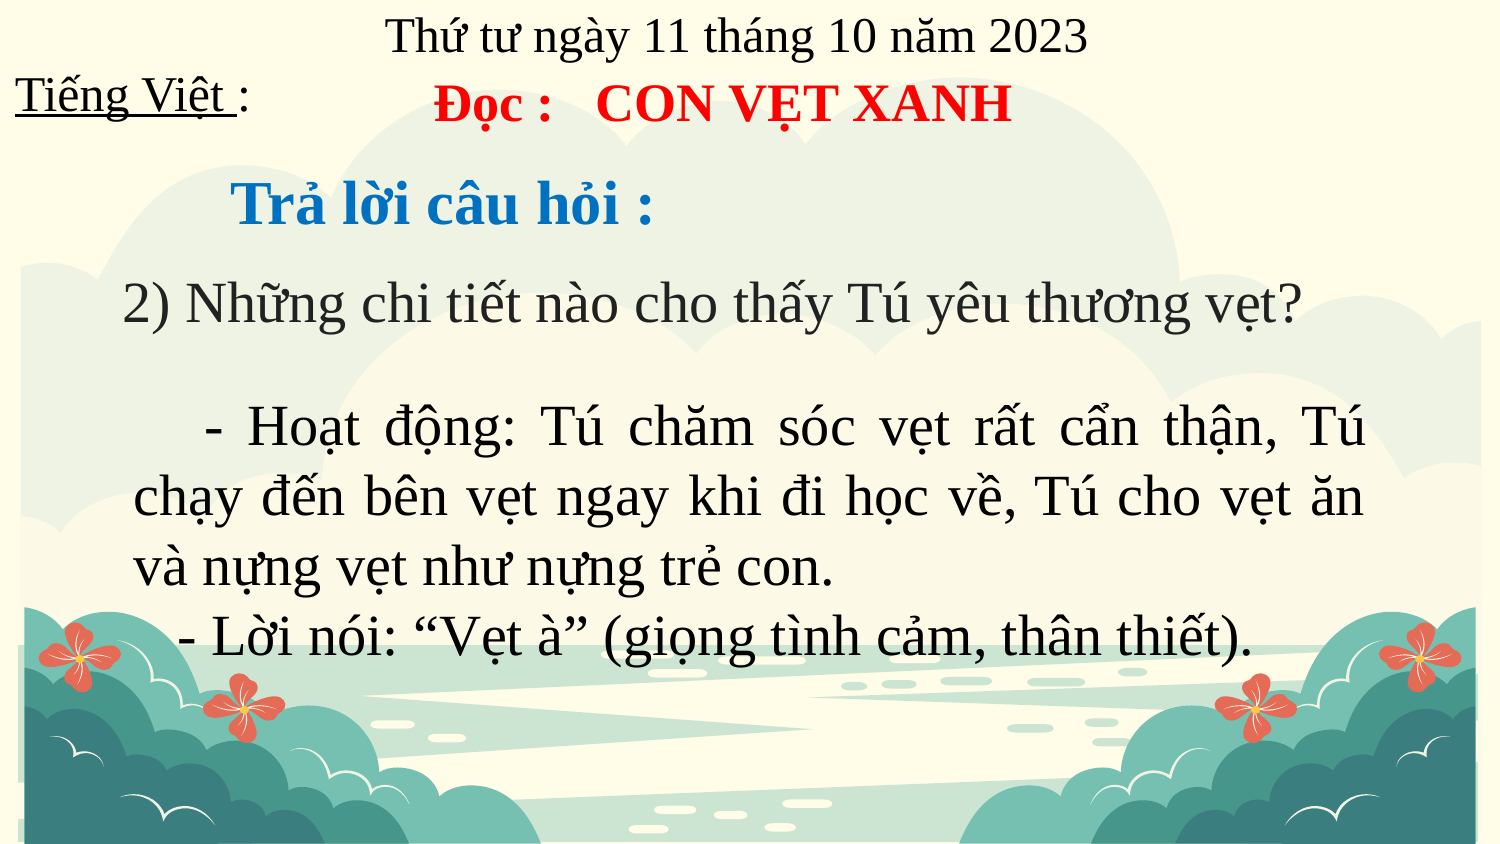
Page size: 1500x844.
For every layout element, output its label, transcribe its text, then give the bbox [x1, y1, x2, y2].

text_box Thứ tư ngày 11 tháng 10 năm 2023 [369, 0, 1117, 70]
text_box - Hoạt động: Tú chăm sóc vẹt rất cẩn thận, Tú chạy đến bên vẹt ngay khi đi học về, Tú cho vẹt ăn và nựng vẹt như nựng trẻ con. - Lời nói: “Vẹt à” (giọng tình cảm, thân thiết). [118, 379, 1382, 675]
text_box Đọc : CON VẸT XANH [418, 60, 1082, 140]
text_box 2) Những chi tiết nào cho thấy Tú yêu thương vẹt? [75, 256, 1350, 342]
text_box Tiếng Việt : [0, 53, 321, 129]
text_box Trả lời câu hỏi : [215, 154, 816, 319]
